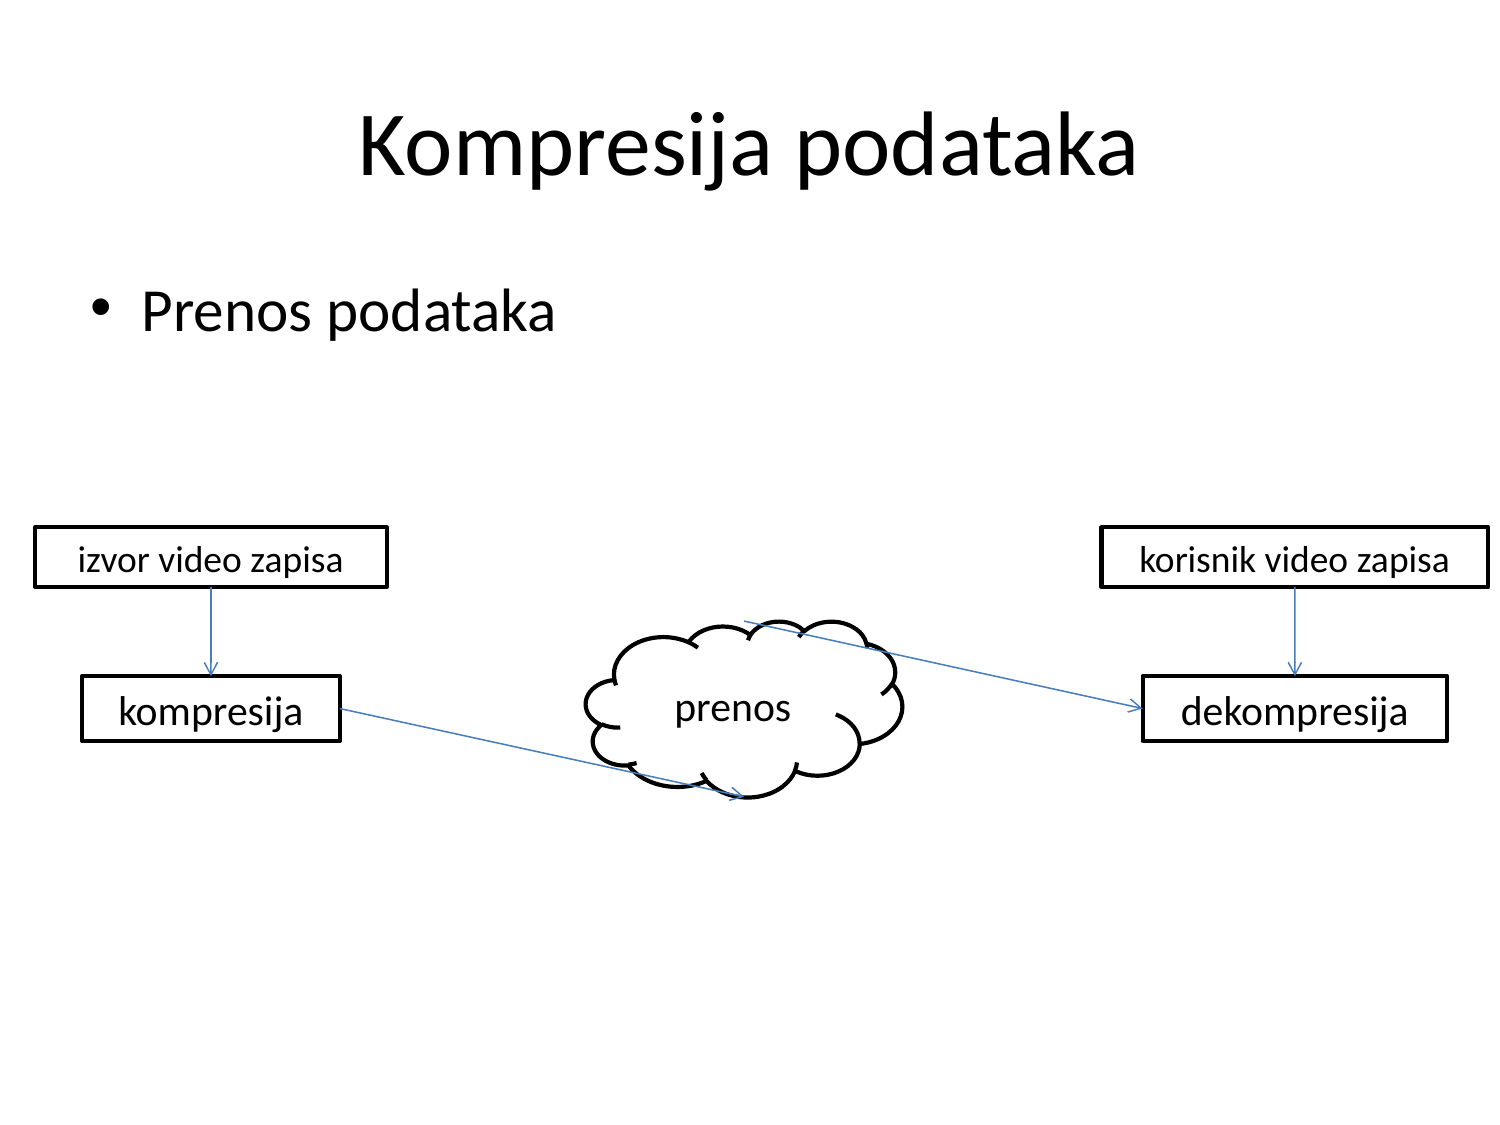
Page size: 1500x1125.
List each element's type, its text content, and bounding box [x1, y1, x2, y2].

text_box prenos [761, 619, 887, 651]
title Kompresija podataka [75, 45, 1425, 233]
text_box korisnik video zapisa [1099, 525, 1490, 589]
list Prenos podataka [75, 262, 1425, 352]
text_box dekompresija [1141, 674, 1449, 743]
text_box prenos [583, 624, 905, 800]
text_box kompresija [80, 674, 342, 743]
text_box izvor video zapisa [33, 525, 389, 589]
